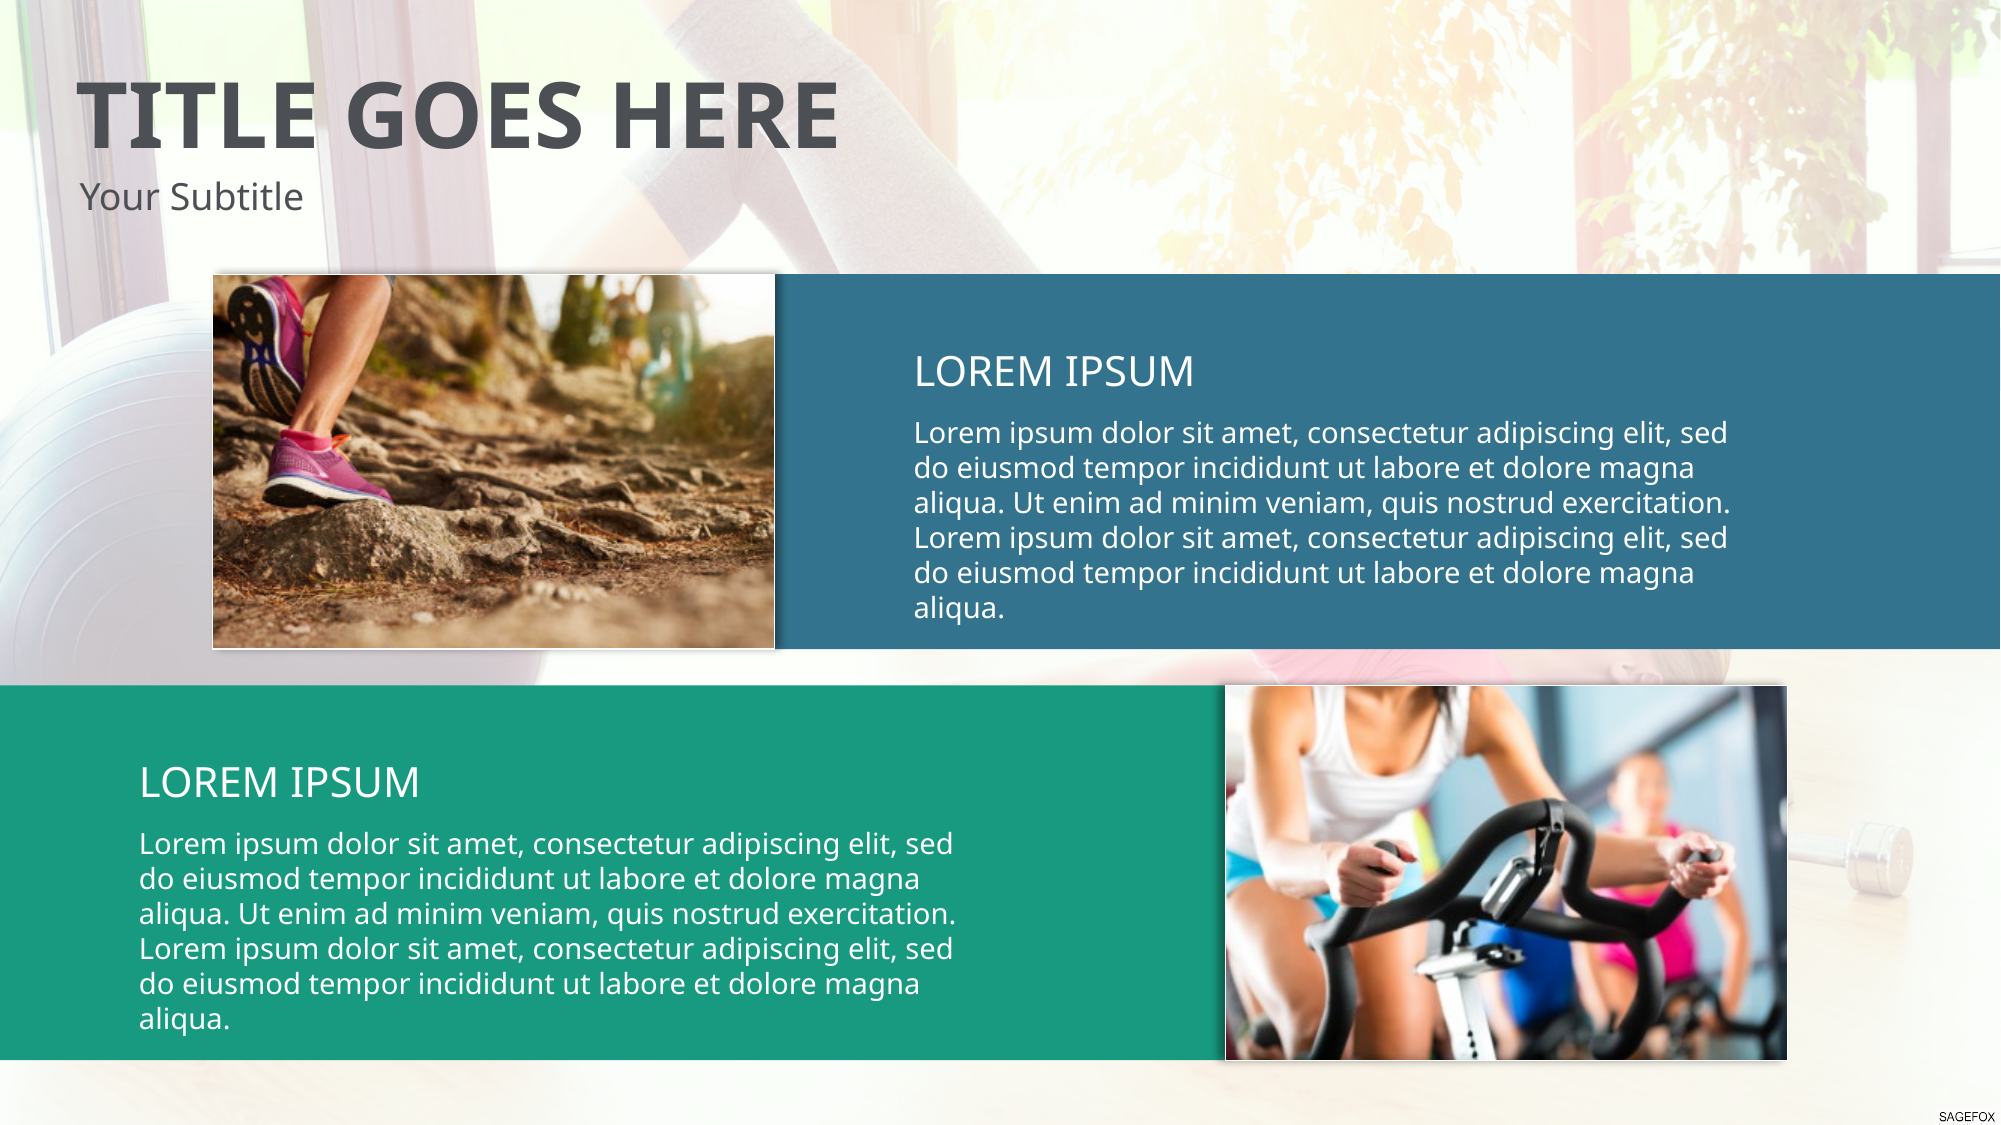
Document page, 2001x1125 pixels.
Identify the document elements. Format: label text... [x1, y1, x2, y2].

text_box LOREM IPSUM Lorem ipsum dolor sit amet, consectetur adipiscing elit, sed do eiusmod tempor incididunt ut labore et dolore magna aliqua. Ut enim ad minim veniam, quis nostrud exercitation. Lorem ipsum dolor sit amet, consectetur adipiscing elit, sed do eiusmod tempor incididunt ut labore et dolore magna aliqua. [124, 748, 989, 1043]
text_box [1224, 684, 1789, 1061]
text_box LOREM IPSUM Lorem ipsum dolor sit amet, consectetur adipiscing elit, sed do eiusmod tempor incididunt ut labore et dolore magna aliqua. Ut enim ad minim veniam, quis nostrud exercitation. Lorem ipsum dolor sit amet, consectetur adipiscing elit, sed do eiusmod tempor incididunt ut labore et dolore magna aliqua. [898, 337, 1764, 632]
text_box [786, 273, 2000, 650]
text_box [60, 49, 1020, 227]
picture [1936, 1111, 1997, 1125]
text_box [0, 684, 1213, 1061]
text_box [211, 273, 776, 650]
